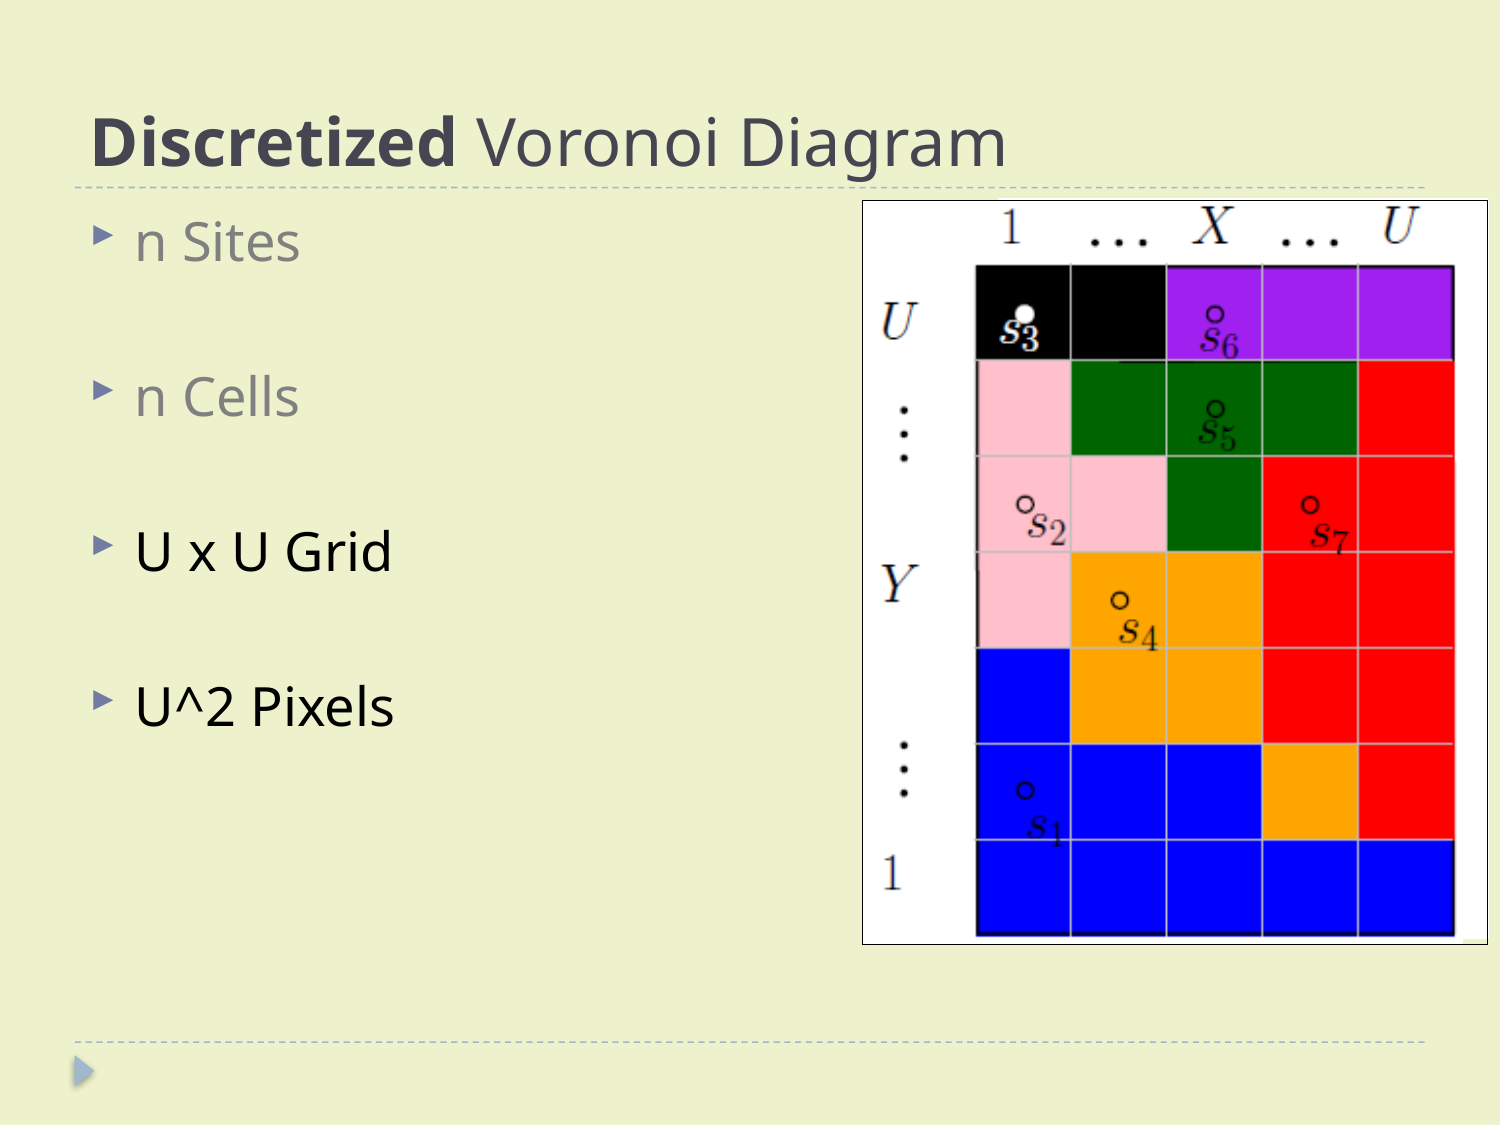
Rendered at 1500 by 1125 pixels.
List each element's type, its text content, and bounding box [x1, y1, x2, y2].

list n Sites n Cells U x U Grid U^2 Pixels [75, 200, 1425, 1010]
title Discretized Voronoi Diagram [75, 24, 1425, 188]
picture [862, 199, 1488, 945]
